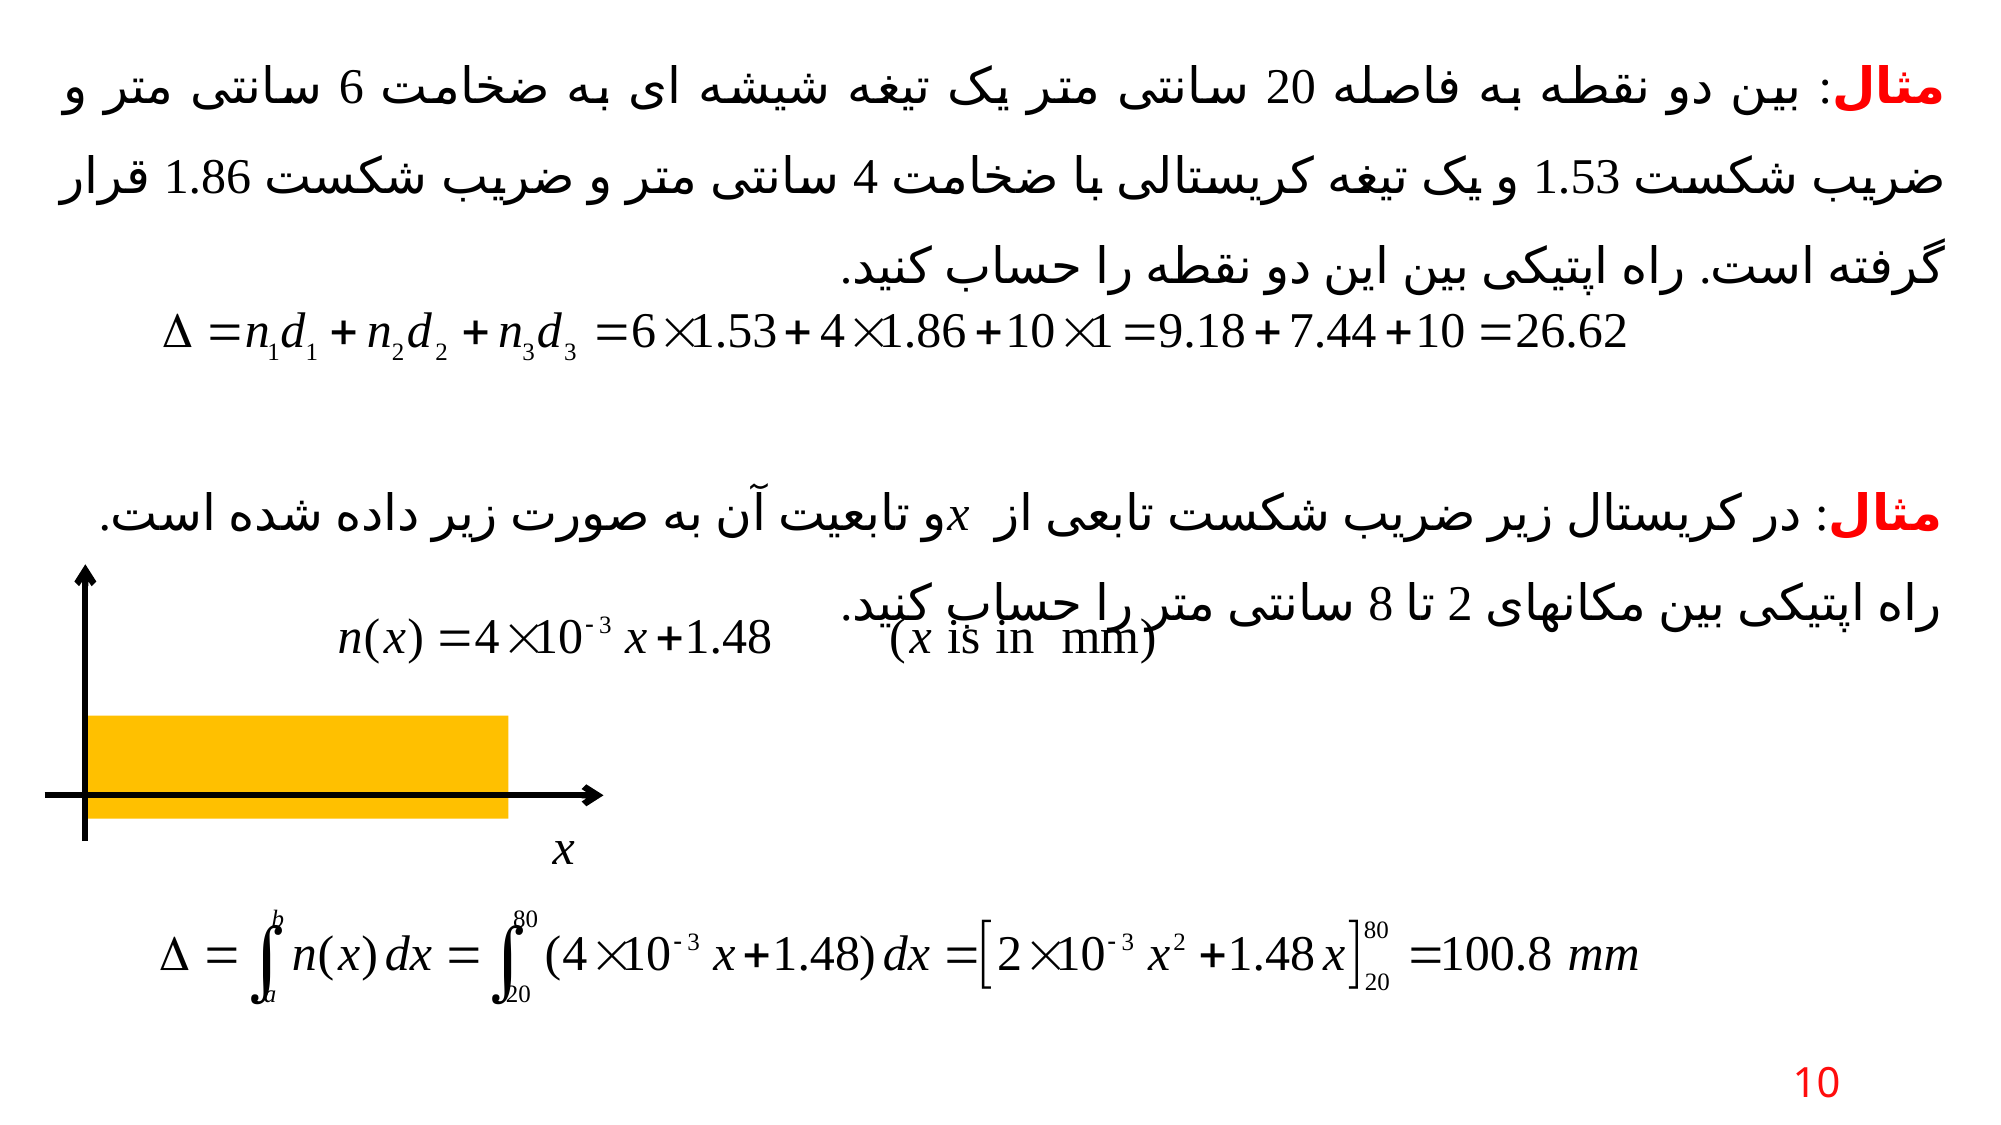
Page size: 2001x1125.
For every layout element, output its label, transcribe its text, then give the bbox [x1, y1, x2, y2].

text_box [155, 901, 1644, 1009]
text_box مثال: در کریستال زیر ضریب شکست تابعی از xو تابعیت آن به صورت زیر داده شده است. راه اپتیکی بین مکانهای 2 تا 8 سانتی متر را حساب کنید. [83, 442, 1958, 638]
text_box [159, 303, 1660, 367]
text_box مثال: بین دو نقطه به فاصله 20 سانتی متر یک تیغه شیشه ای به ضخامت 6 سانتی متر و ضریب شکست 1.53 و یک تیغه کریستالی با ضخامت 4 سانتی متر و ضریب شکست 1.86 قرار گرفته است. راه اپتیکی بین این دو نقطه را حساب کنید. [44, 16, 1961, 301]
slide_number 10 [1777, 1061, 1938, 1107]
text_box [334, 609, 1160, 671]
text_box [44, 564, 604, 873]
